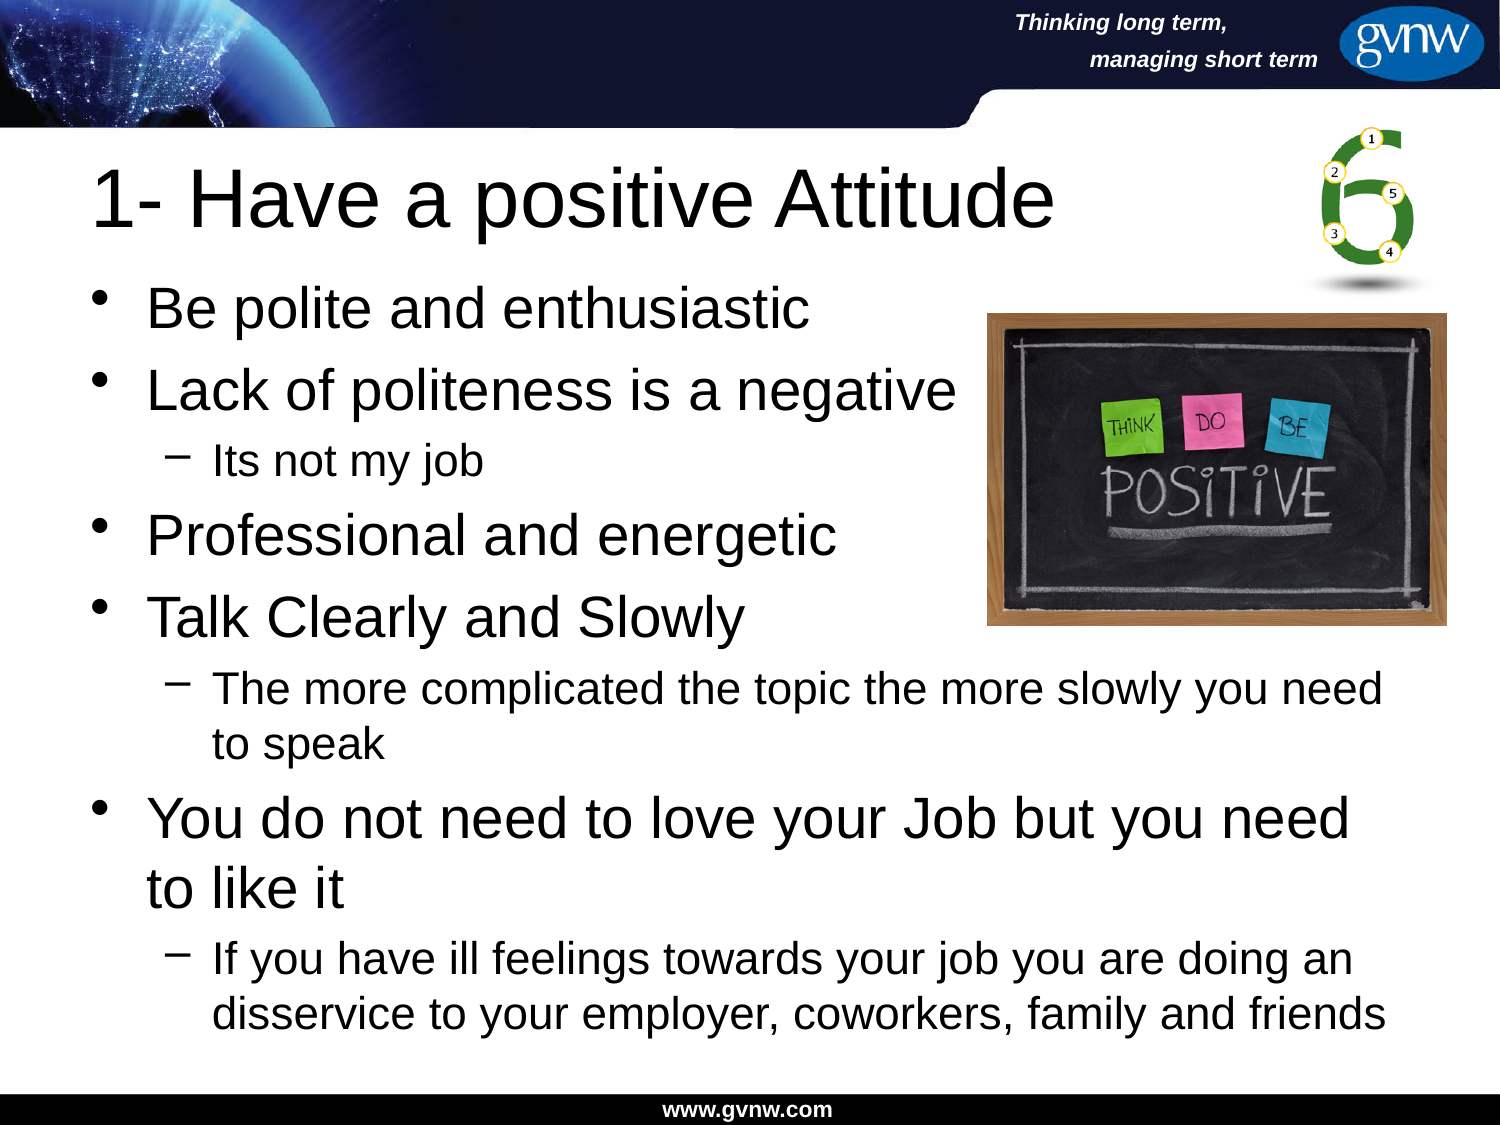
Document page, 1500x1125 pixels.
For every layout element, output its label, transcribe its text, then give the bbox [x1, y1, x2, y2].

list Be polite and enthusiastic Lack of politeness is a negative Its not my job Professional and energetic Talk Clearly and Slowly The more complicated the topic the more slowly you need to speak You do not need to love your Job but you need to like it If you have ill feelings towards your job you are doing an disservice to your employer, coworkers, family and friends [74, 262, 1426, 951]
title 1- Have a positive Attitude [74, 99, 1426, 262]
picture [0, 0, 1500, 1125]
